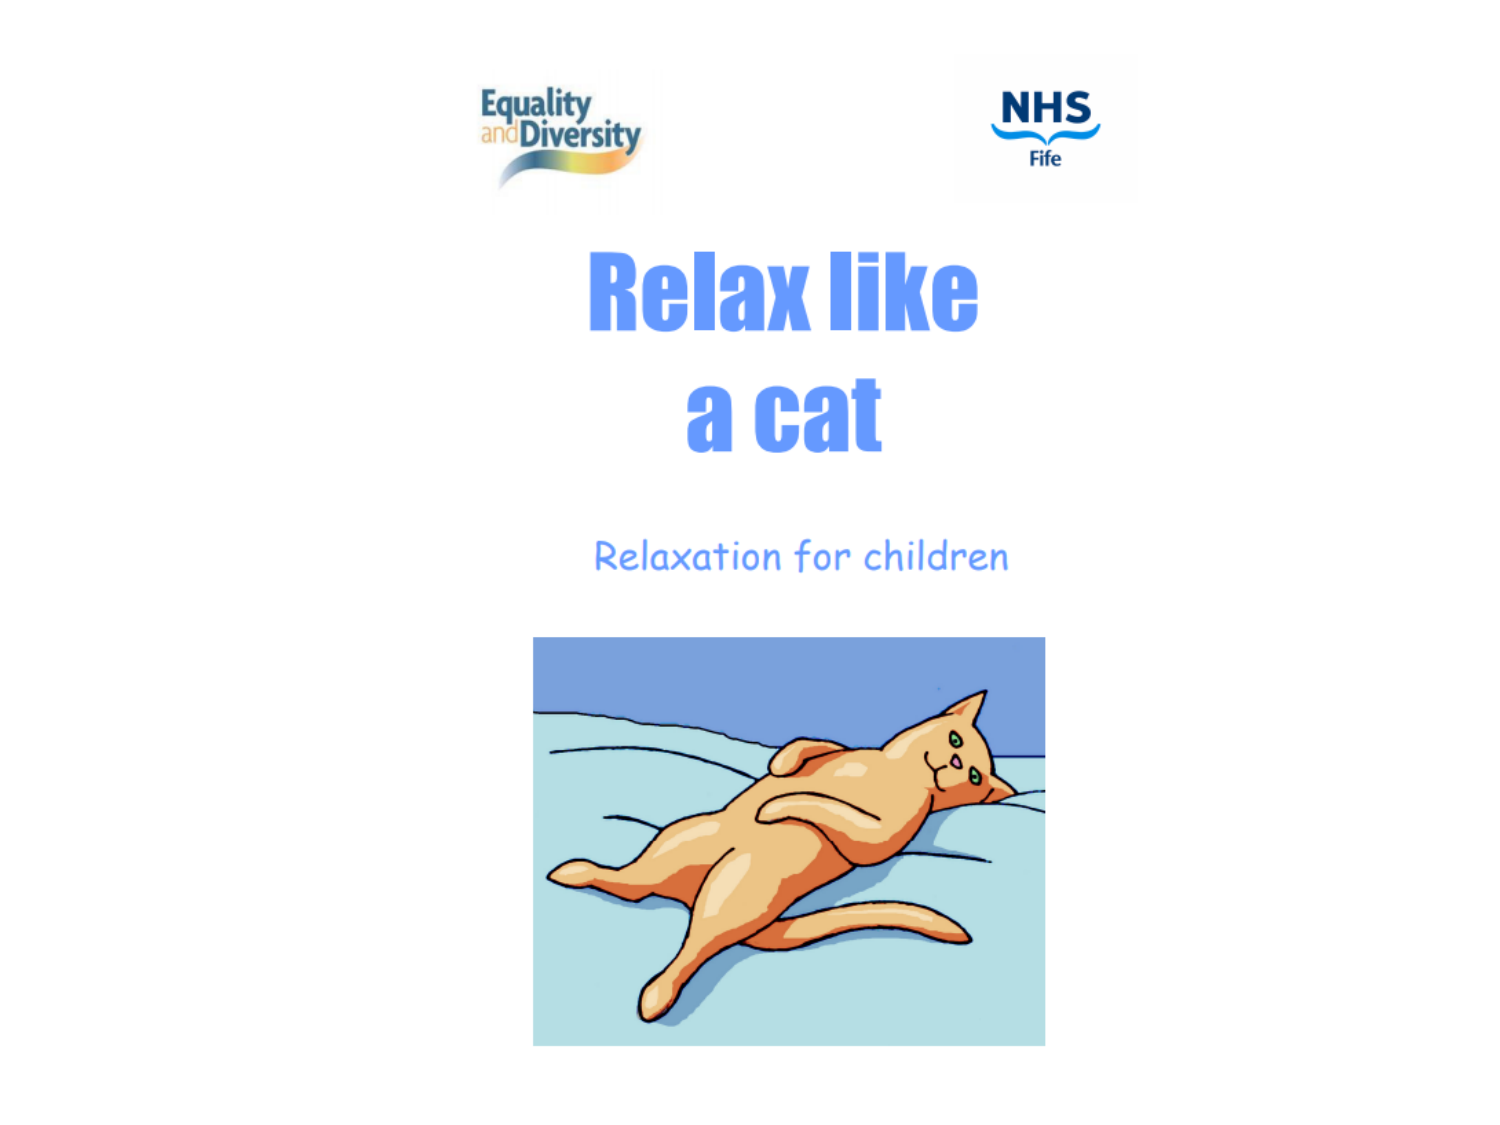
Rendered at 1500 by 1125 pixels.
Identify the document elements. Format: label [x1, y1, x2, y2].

picture [418, 21, 1158, 1083]
